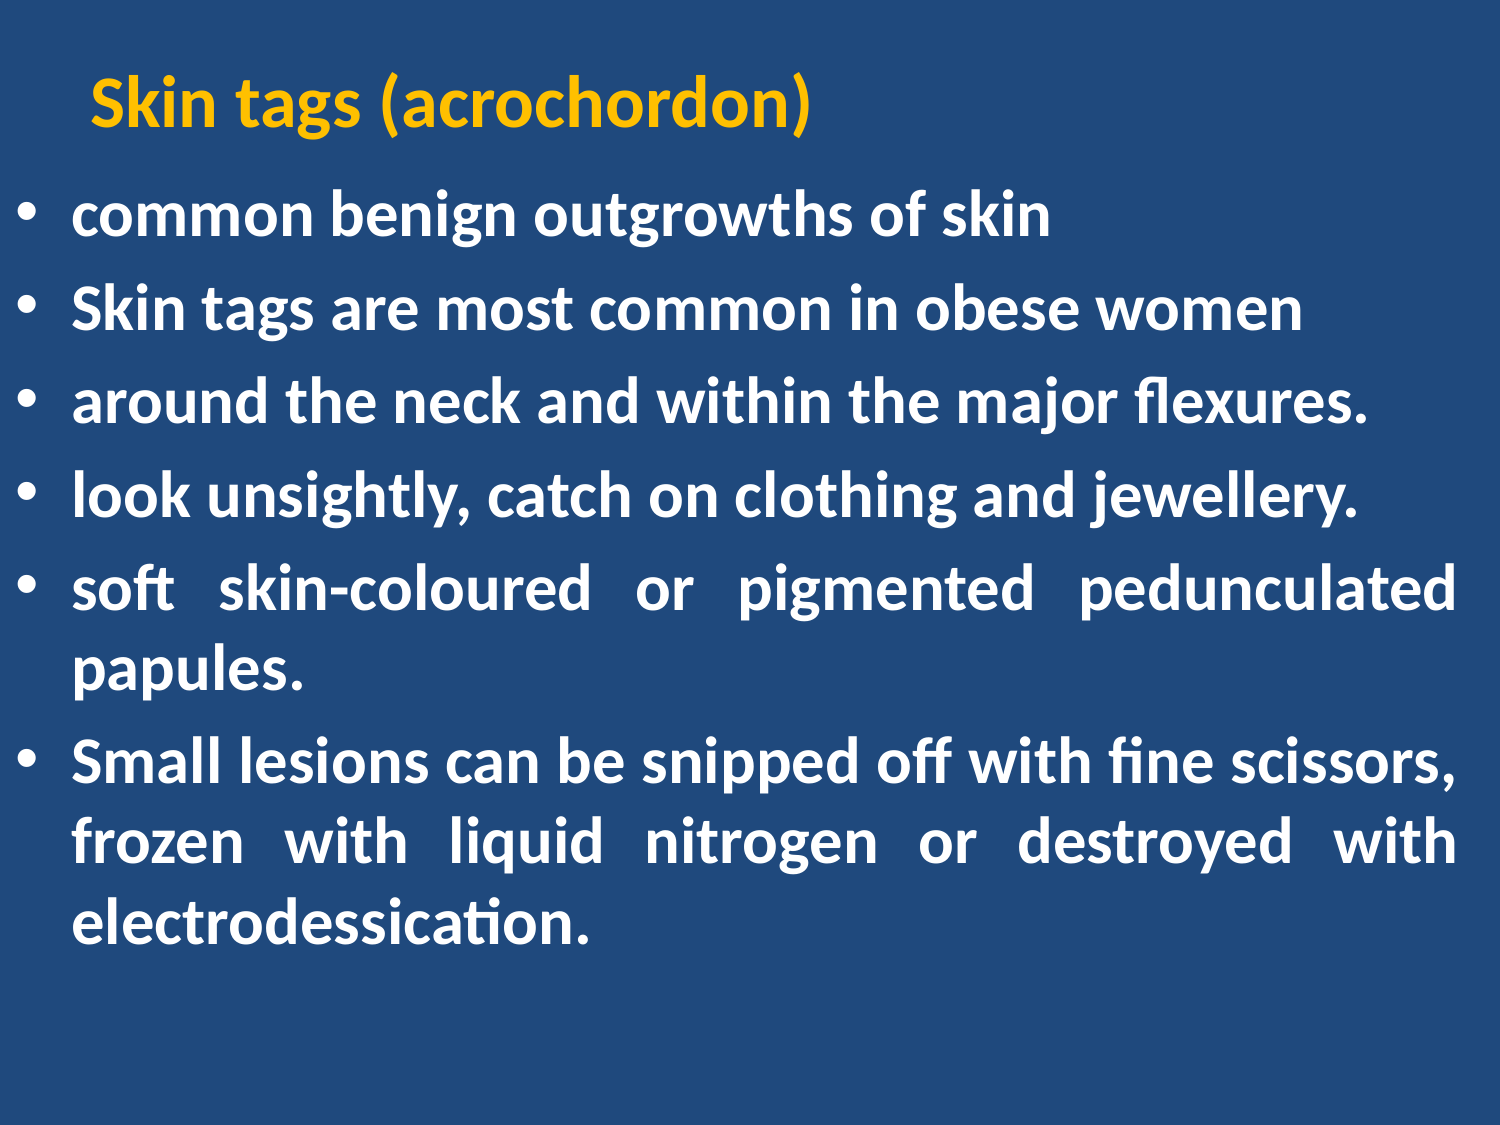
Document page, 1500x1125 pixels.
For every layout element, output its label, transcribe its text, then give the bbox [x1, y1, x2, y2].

title Skin tags (acrochordon) [75, 45, 1425, 150]
list common benign outgrowths of skin Skin tags are most common in obese women around the neck and within the major flexures. look unsightly, catch on clothing and jewellery. soft skin-coloured or pigmented pedunculated papules. Small lesions can be snipped off with fine scissors, frozen with liquid nitrogen or destroyed with electrodessication. [0, 162, 1475, 1125]
